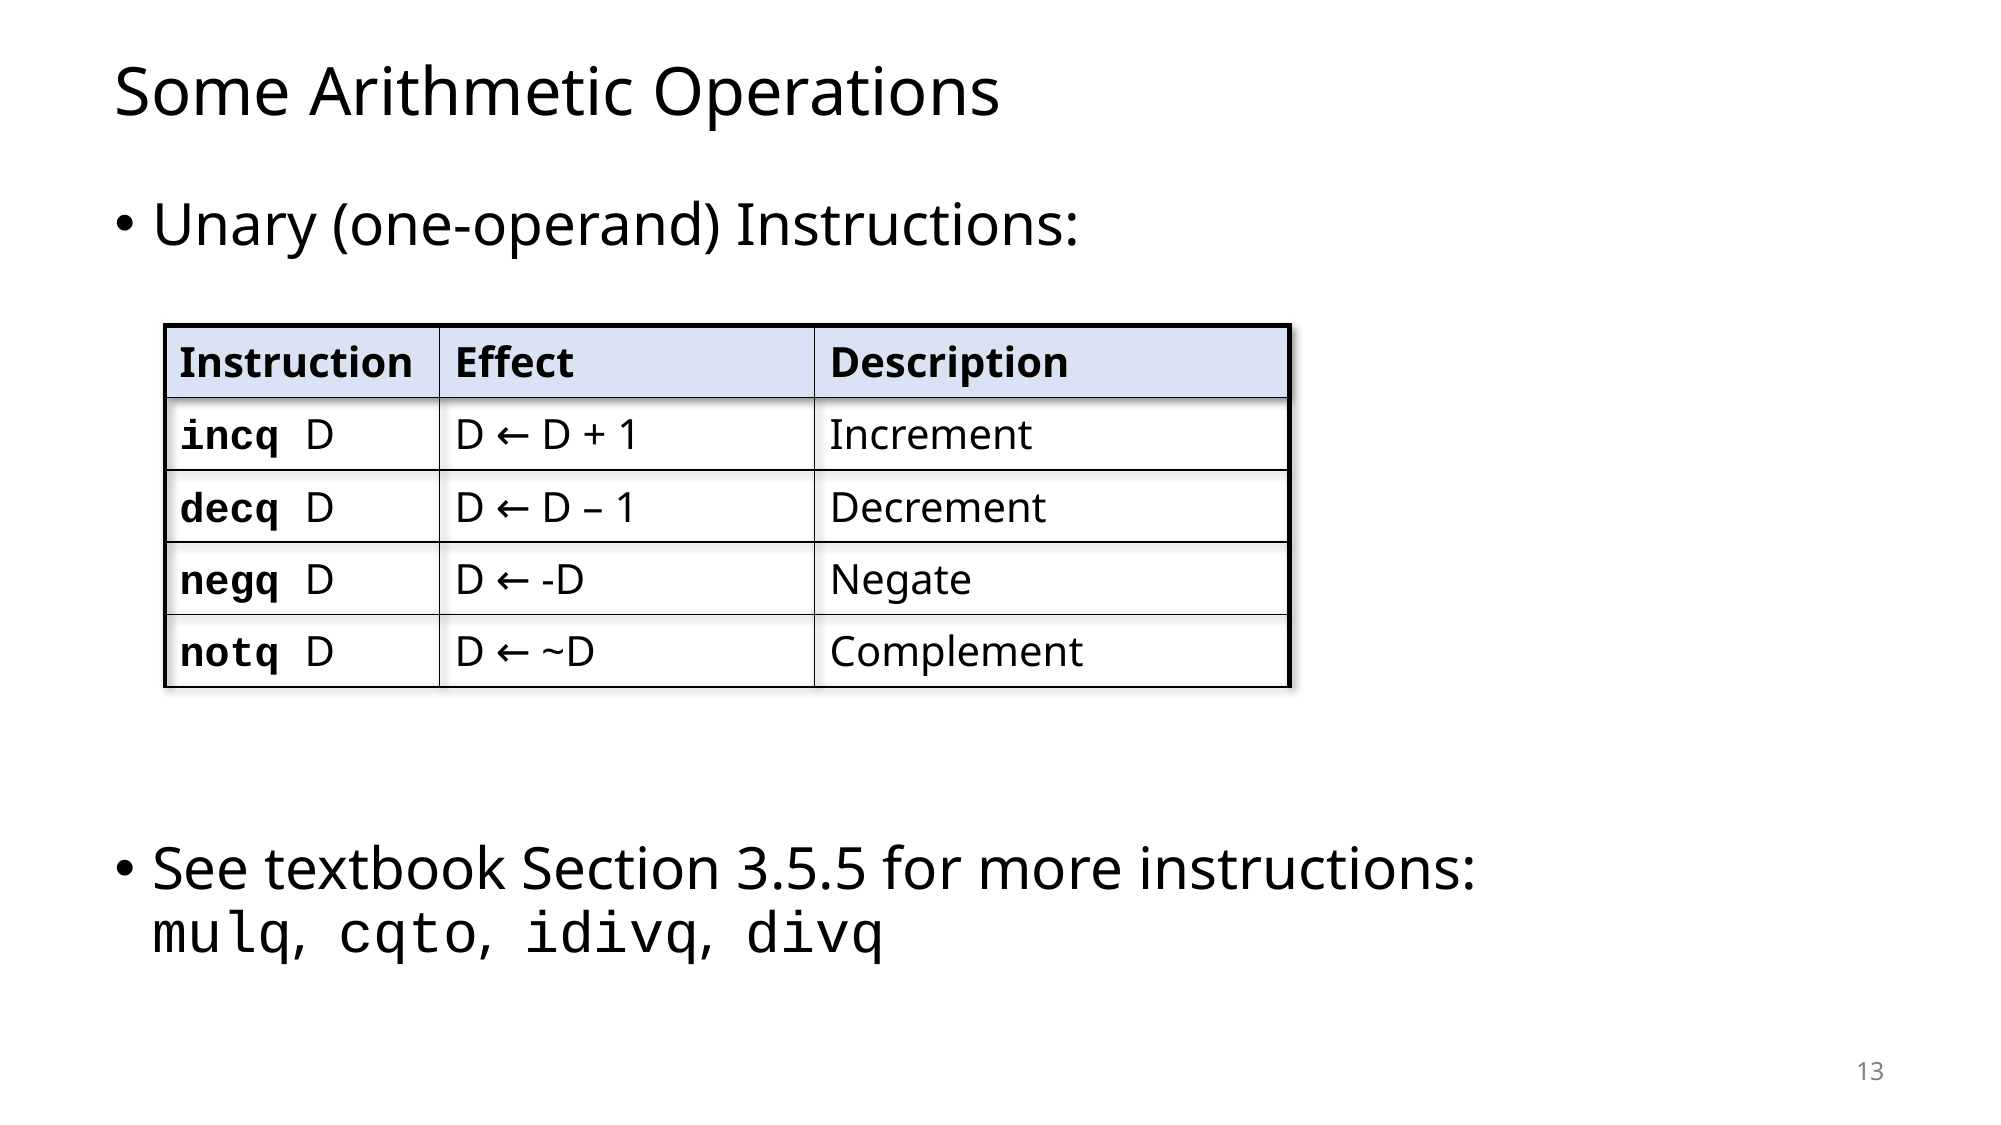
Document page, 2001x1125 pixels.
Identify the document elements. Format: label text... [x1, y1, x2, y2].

table_header Effect [440, 328, 814, 397]
table_header Description [815, 328, 1287, 397]
table_cell D ← D – 1 [440, 471, 814, 541]
table_cell Negate [815, 543, 1287, 614]
title Some Arithmetic Operations [99, 37, 1900, 150]
table_cell D ← ~D [440, 615, 814, 686]
table_cell decq D [167, 471, 439, 541]
list Unary (one-operand) Instructions: See textbook Section 3.5.5 for more instructions: mulq, cqto, idivq, divq [99, 187, 1900, 1013]
slide_number 13 [1749, 1042, 1900, 1103]
table_cell Increment [815, 398, 1287, 469]
table_cell incq D [167, 398, 439, 469]
table_cell D ← -D [440, 543, 814, 614]
table_header Instruction [167, 328, 439, 397]
table_cell negq D [167, 543, 439, 614]
table_cell D ← D + 1 [440, 398, 814, 469]
table_cell notq D [167, 615, 439, 686]
table_cell Decrement [815, 471, 1287, 541]
table_cell Complement [815, 615, 1287, 686]
